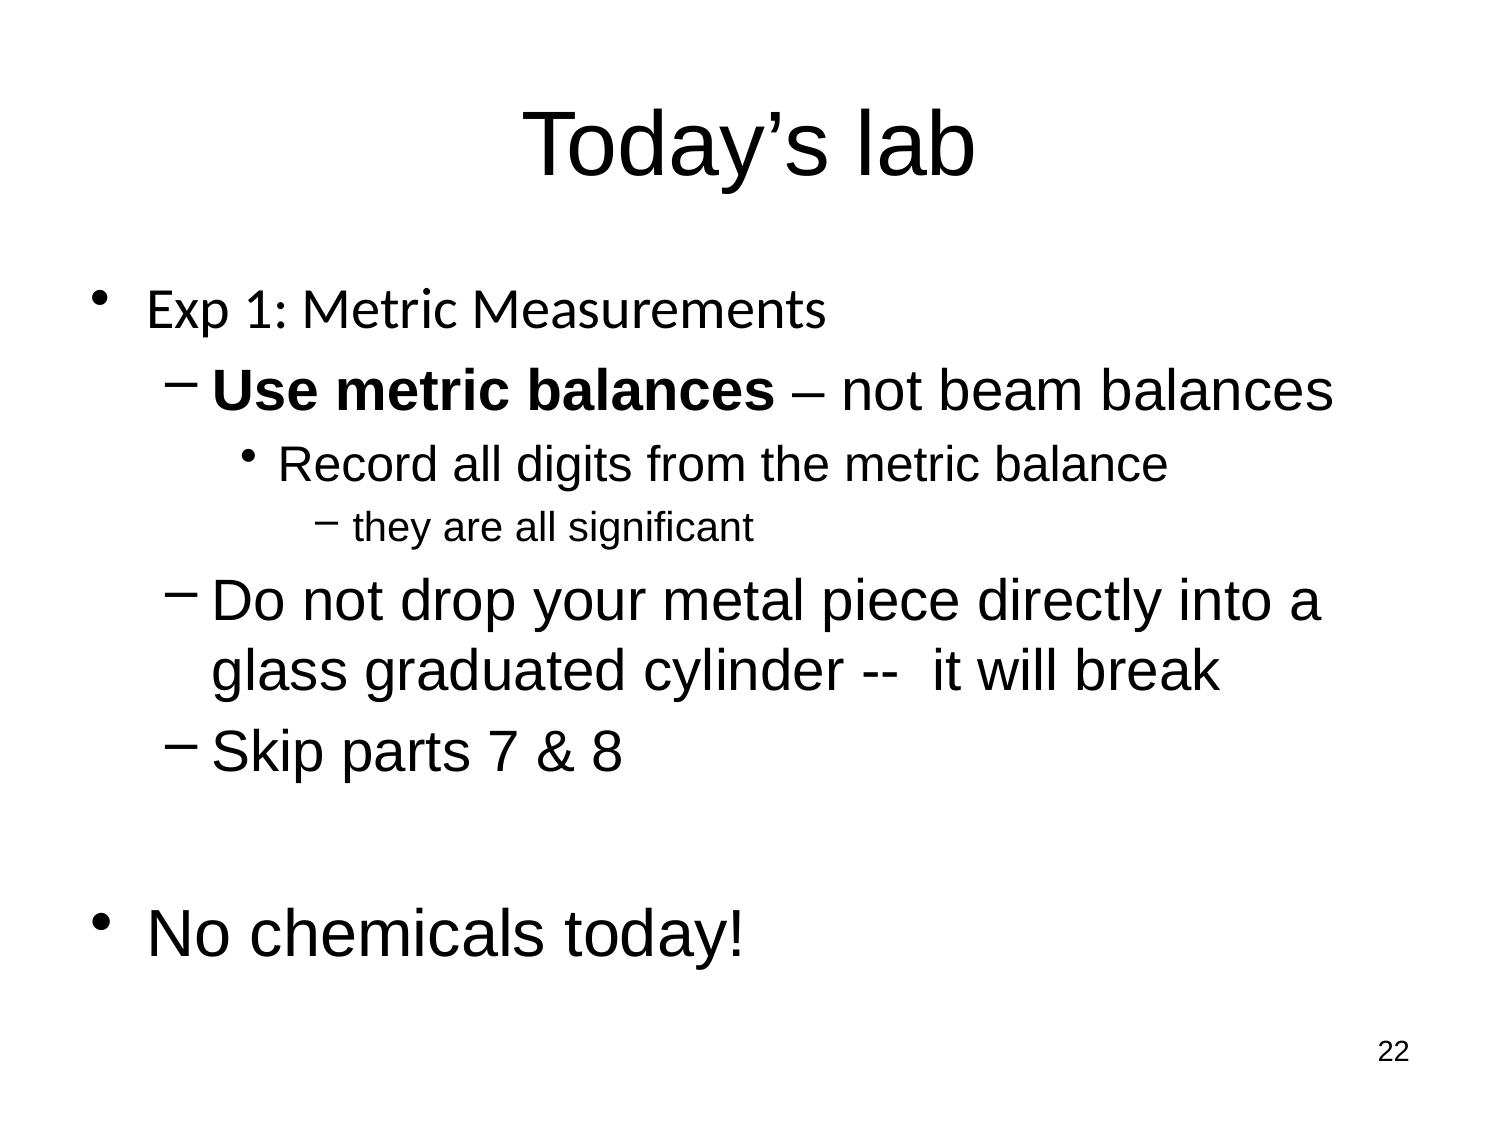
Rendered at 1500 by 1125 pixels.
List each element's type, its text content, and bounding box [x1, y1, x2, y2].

list Exp 1: Metric Measurements Use metric balances – not beam balances Record all digits from the metric balance they are all significant Do not drop your metal piece directly into a glass graduated cylinder -- it will break Skip parts 7 & 8 No chemicals today! [74, 262, 1426, 1006]
slide_number 22 [1074, 1024, 1426, 1103]
title Today’s lab [74, 44, 1426, 233]
